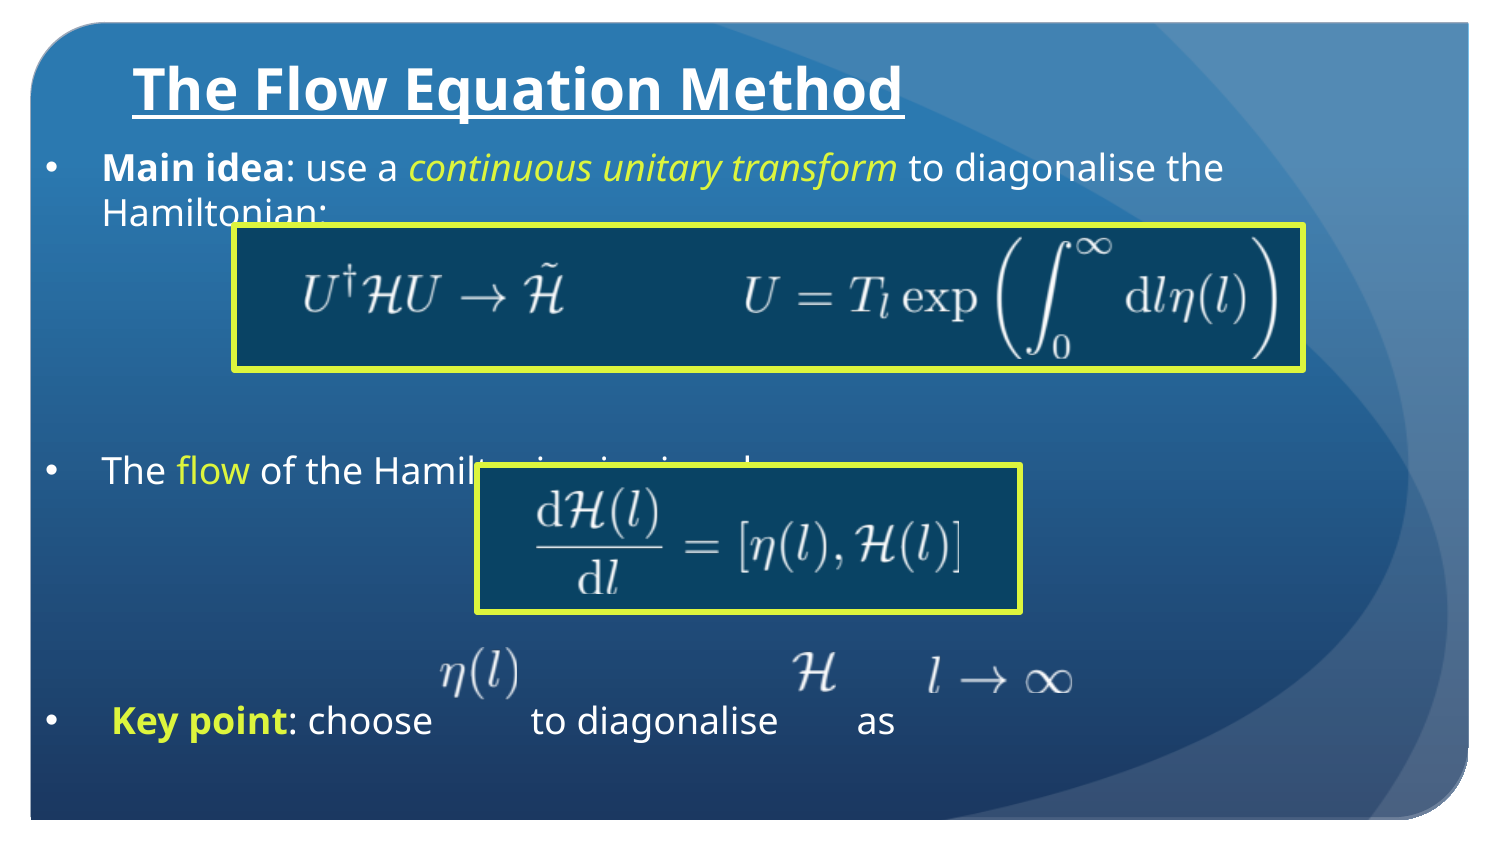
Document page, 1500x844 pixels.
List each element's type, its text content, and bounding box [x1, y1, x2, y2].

picture [437, 646, 518, 702]
text_box [29, 21, 1469, 818]
text_box The Flow Equation Method [116, 10, 1361, 130]
text_box [233, 224, 1304, 370]
picture [24, 22, 88, 821]
text_box [476, 464, 1021, 613]
picture [926, 646, 1073, 694]
picture [745, 232, 1281, 359]
picture [1469, 22, 1473, 821]
picture [303, 259, 569, 315]
picture [789, 646, 837, 694]
picture [533, 478, 960, 594]
text_box Main idea: use a continuous unitary transform to diagonalise the Hamiltonian: The flow of the Hamiltonian is given by: Key point: choose to diagonalise as [30, 136, 1469, 844]
